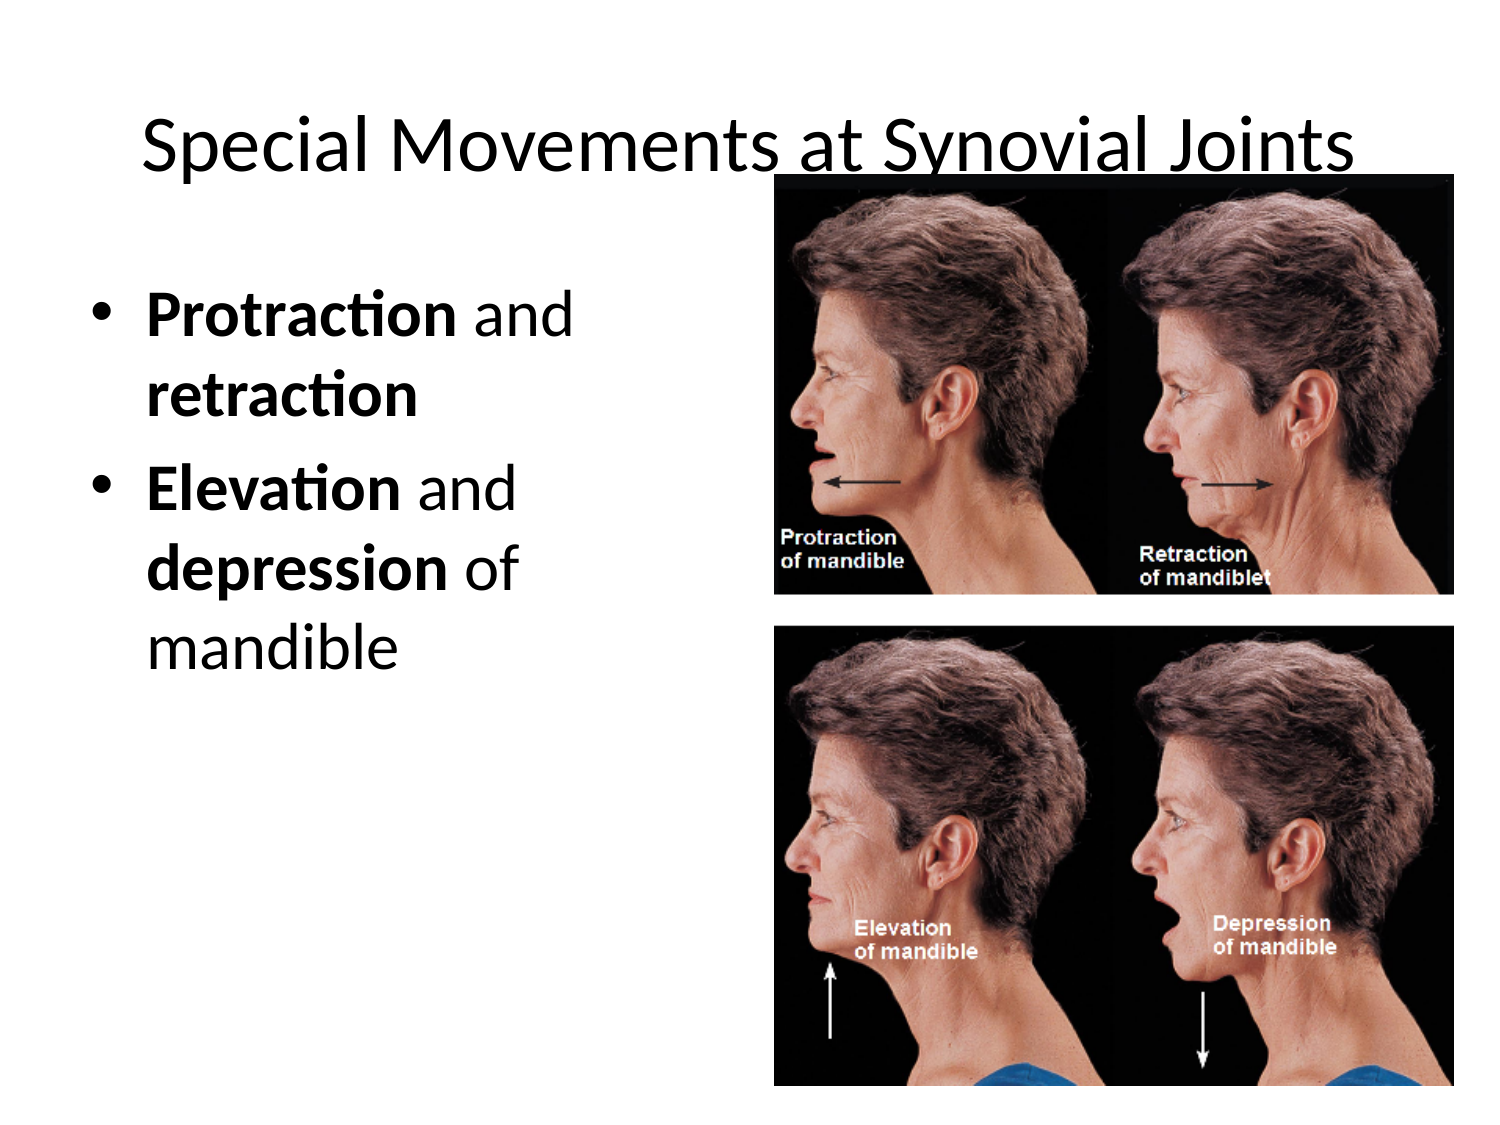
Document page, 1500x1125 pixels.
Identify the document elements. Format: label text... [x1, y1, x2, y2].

title Special Movements at Synovial Joints [75, 45, 1425, 233]
list Protraction and retraction Elevation and depression of mandible [75, 262, 750, 1005]
picture [774, 174, 1454, 1087]
